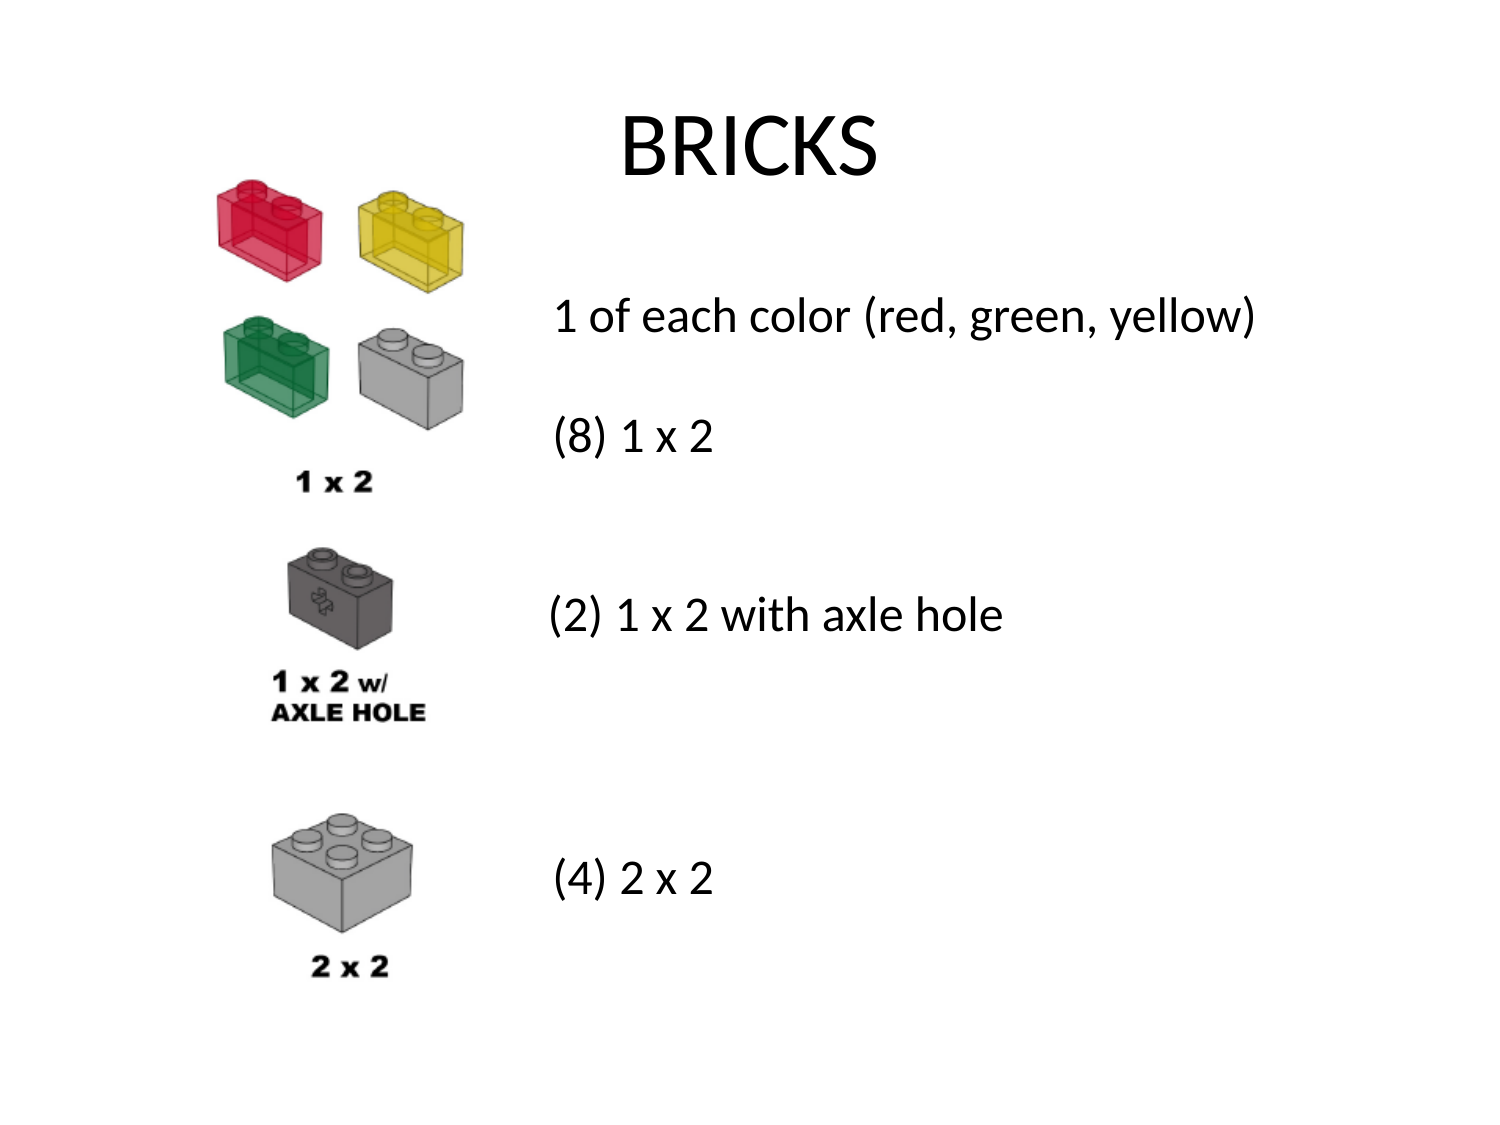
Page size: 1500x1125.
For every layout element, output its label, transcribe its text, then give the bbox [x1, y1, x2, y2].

text_box (2) 1 x 2 with axle hole [532, 574, 1446, 650]
text_box 1 of each color (red, green, yellow) (8) 1 x 2 [537, 274, 1450, 470]
title BRICKS [75, 45, 1425, 233]
picture [199, 136, 479, 989]
text_box (4) 2 x 2 [537, 836, 1450, 912]
